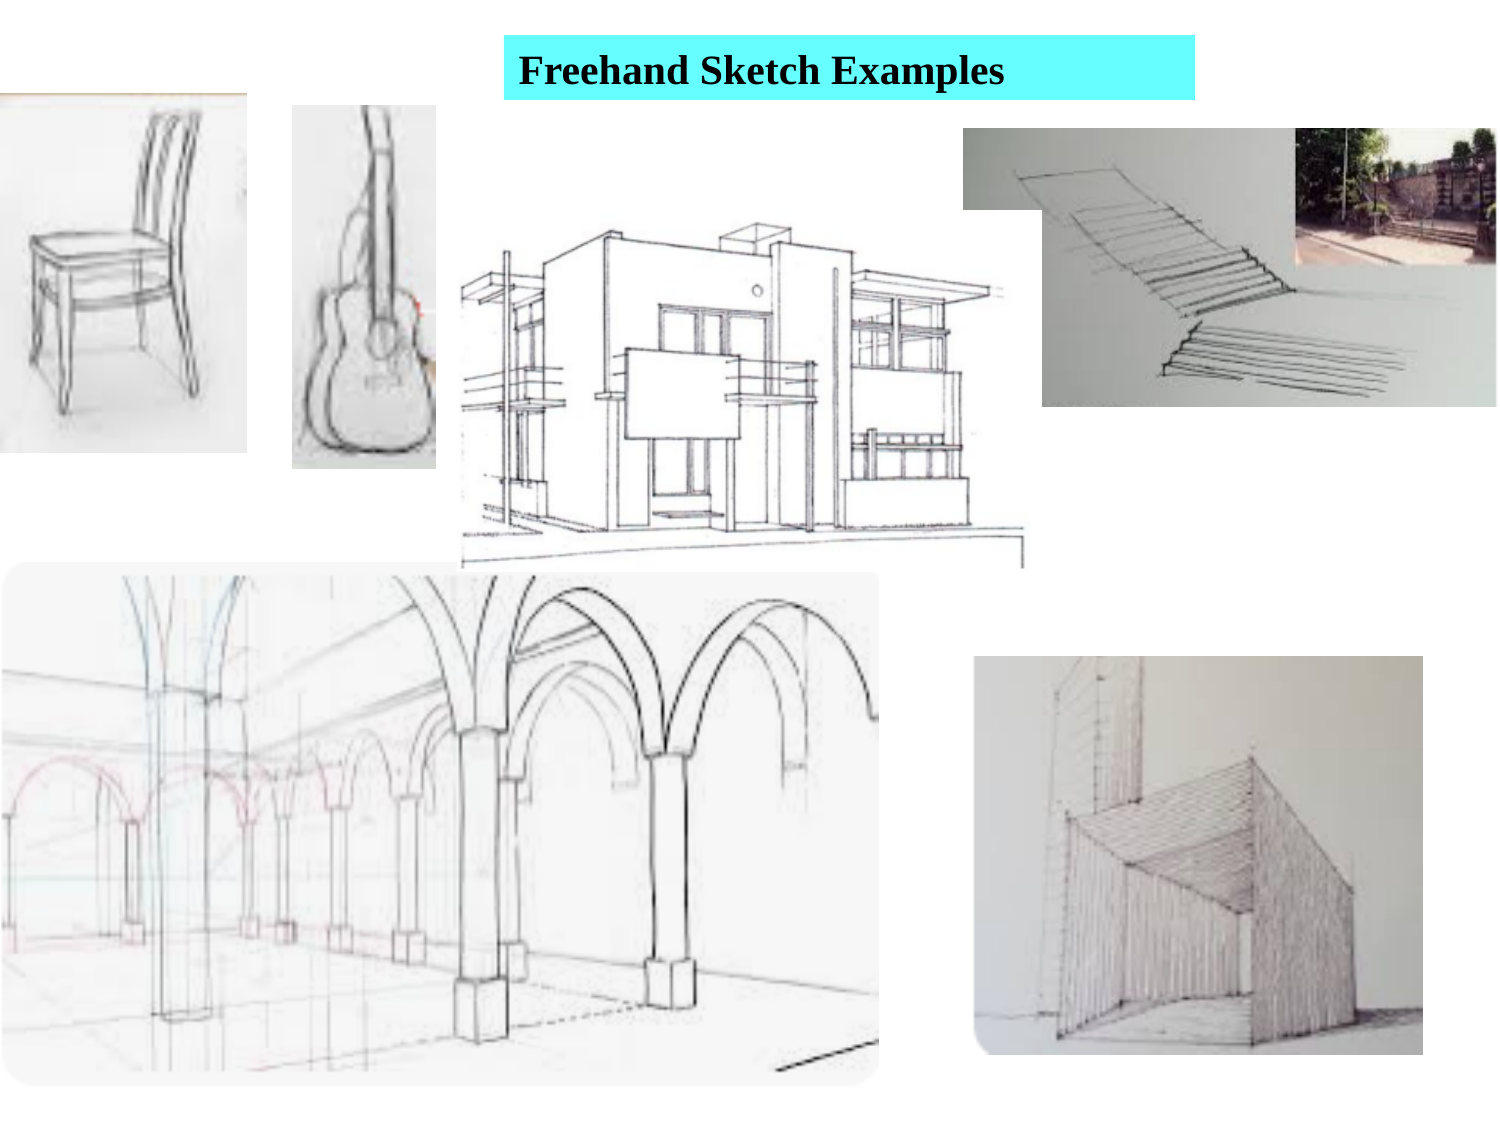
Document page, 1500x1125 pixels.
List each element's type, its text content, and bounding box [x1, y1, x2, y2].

picture [0, 93, 247, 454]
picture [0, 128, 1500, 1091]
picture [972, 656, 1423, 1055]
text_box Freehand Sketch Examples [503, 35, 1196, 100]
picture [292, 105, 437, 469]
